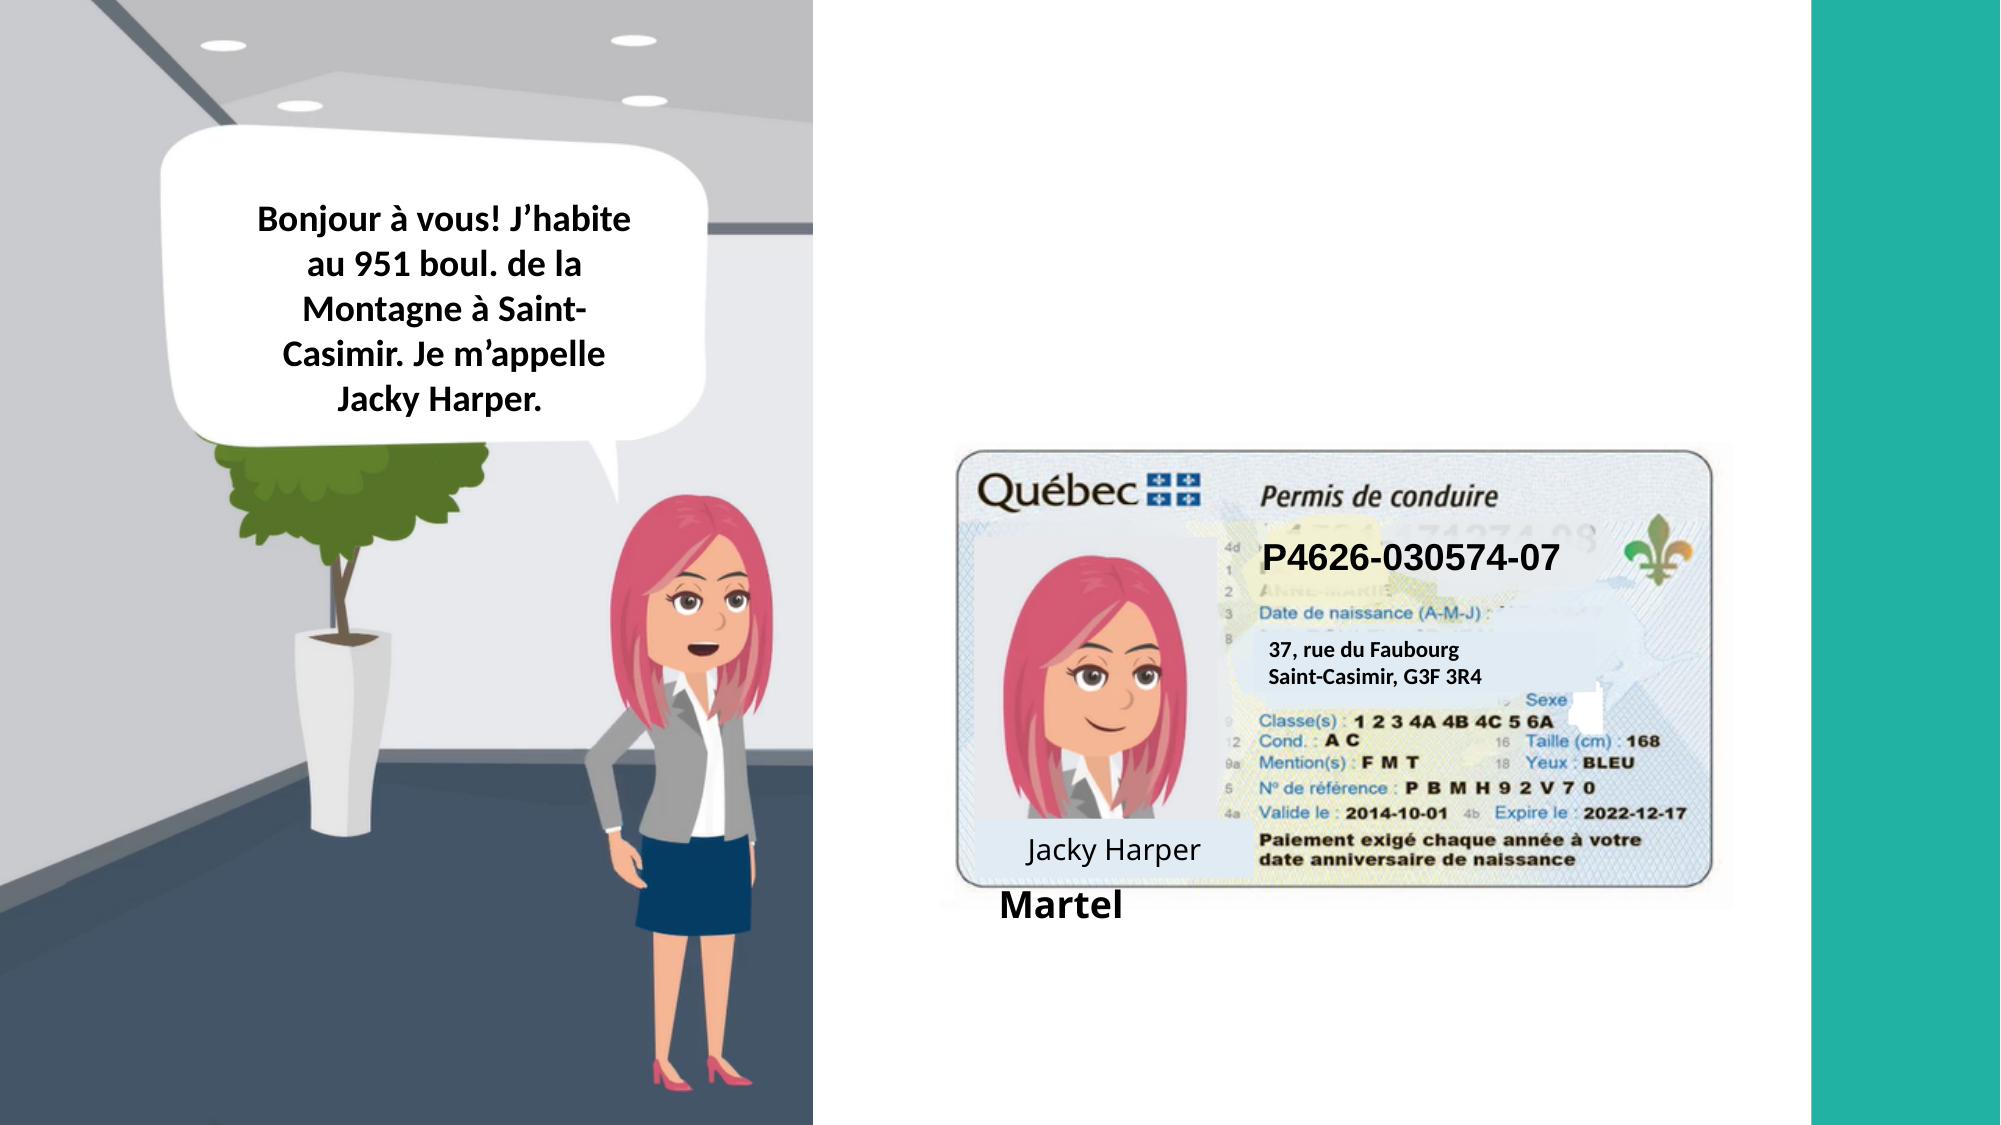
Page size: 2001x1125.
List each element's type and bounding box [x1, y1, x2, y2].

picture [940, 442, 1733, 960]
picture [0, 0, 813, 1125]
